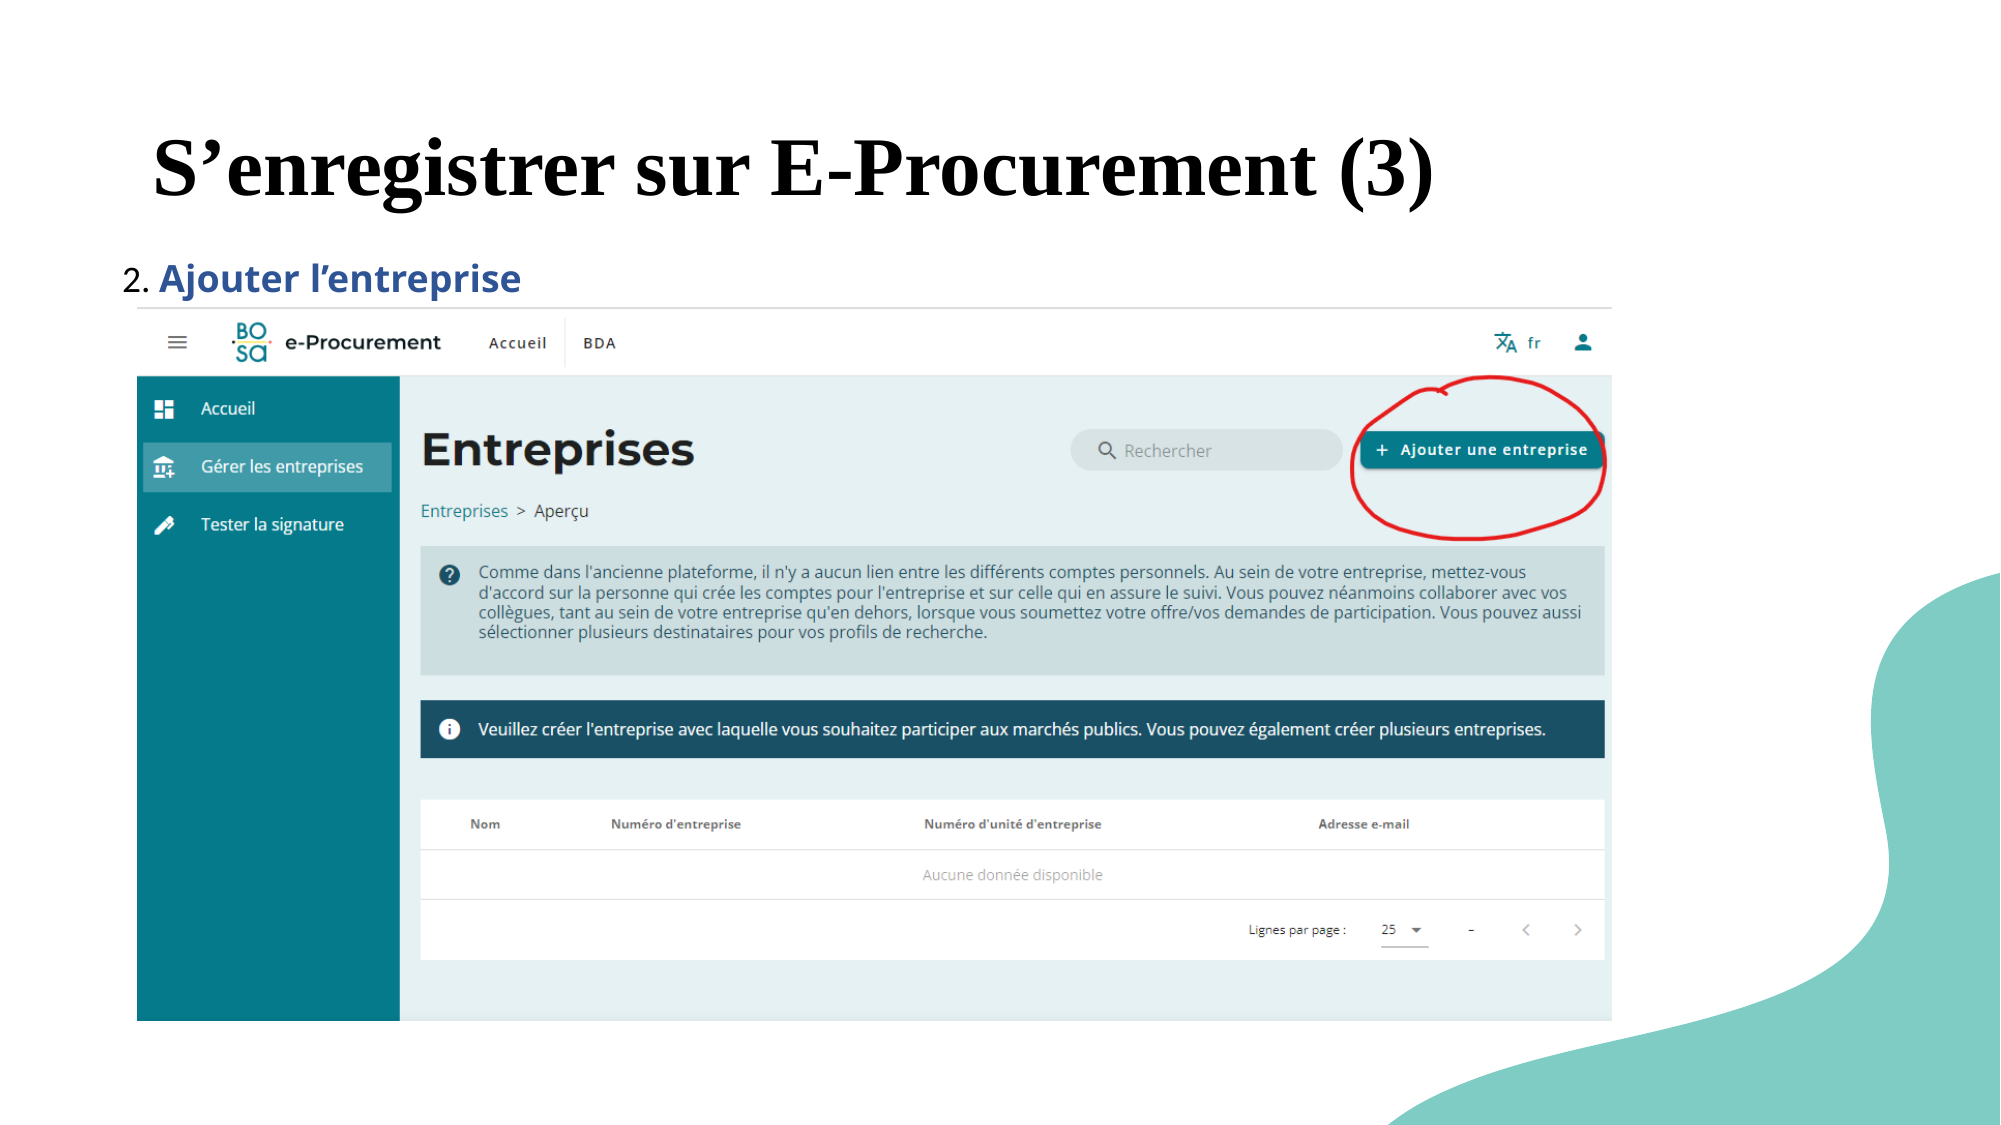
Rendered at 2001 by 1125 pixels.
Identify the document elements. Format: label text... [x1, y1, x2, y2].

title S’enregistrer sur E-Procurement (3) [137, 60, 1863, 252]
list 2. Ajouter l’entreprise [107, 252, 1922, 1043]
picture [137, 306, 1612, 1021]
